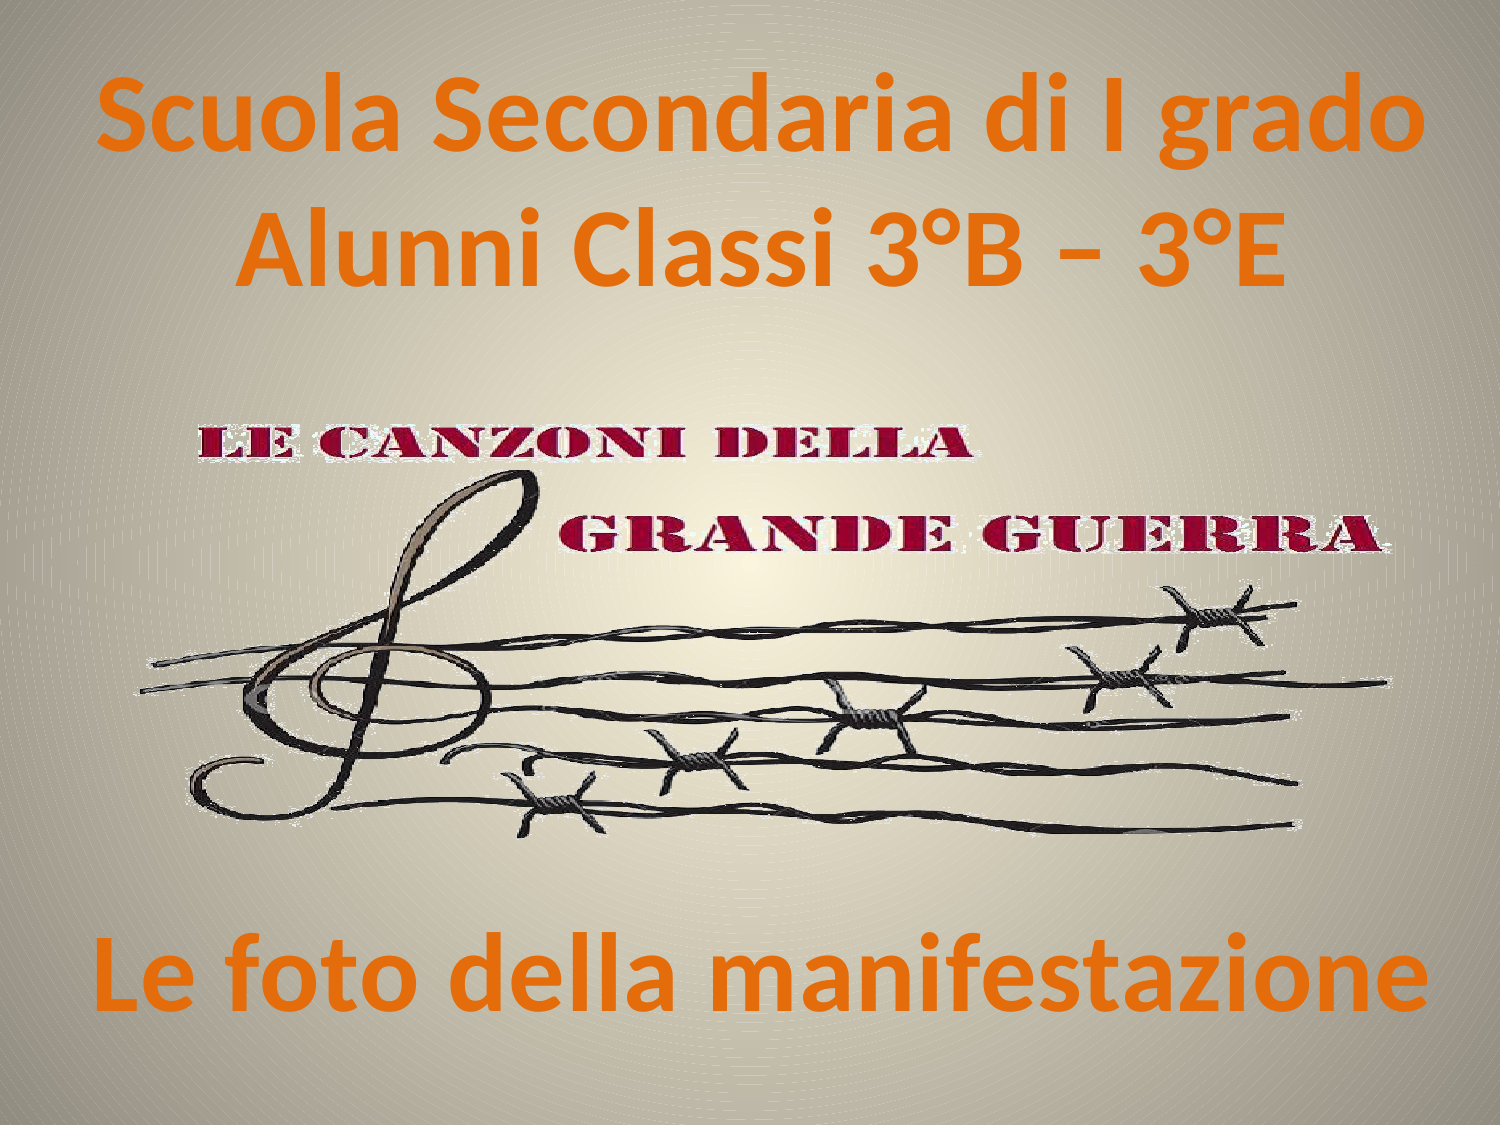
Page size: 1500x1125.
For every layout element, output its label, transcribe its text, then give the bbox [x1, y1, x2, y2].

picture [121, 385, 1406, 870]
text_box Scuola Secondaria di I grado Alunni Classi 3°B – 3°E Le foto della manifestazione [66, 30, 1461, 1041]
